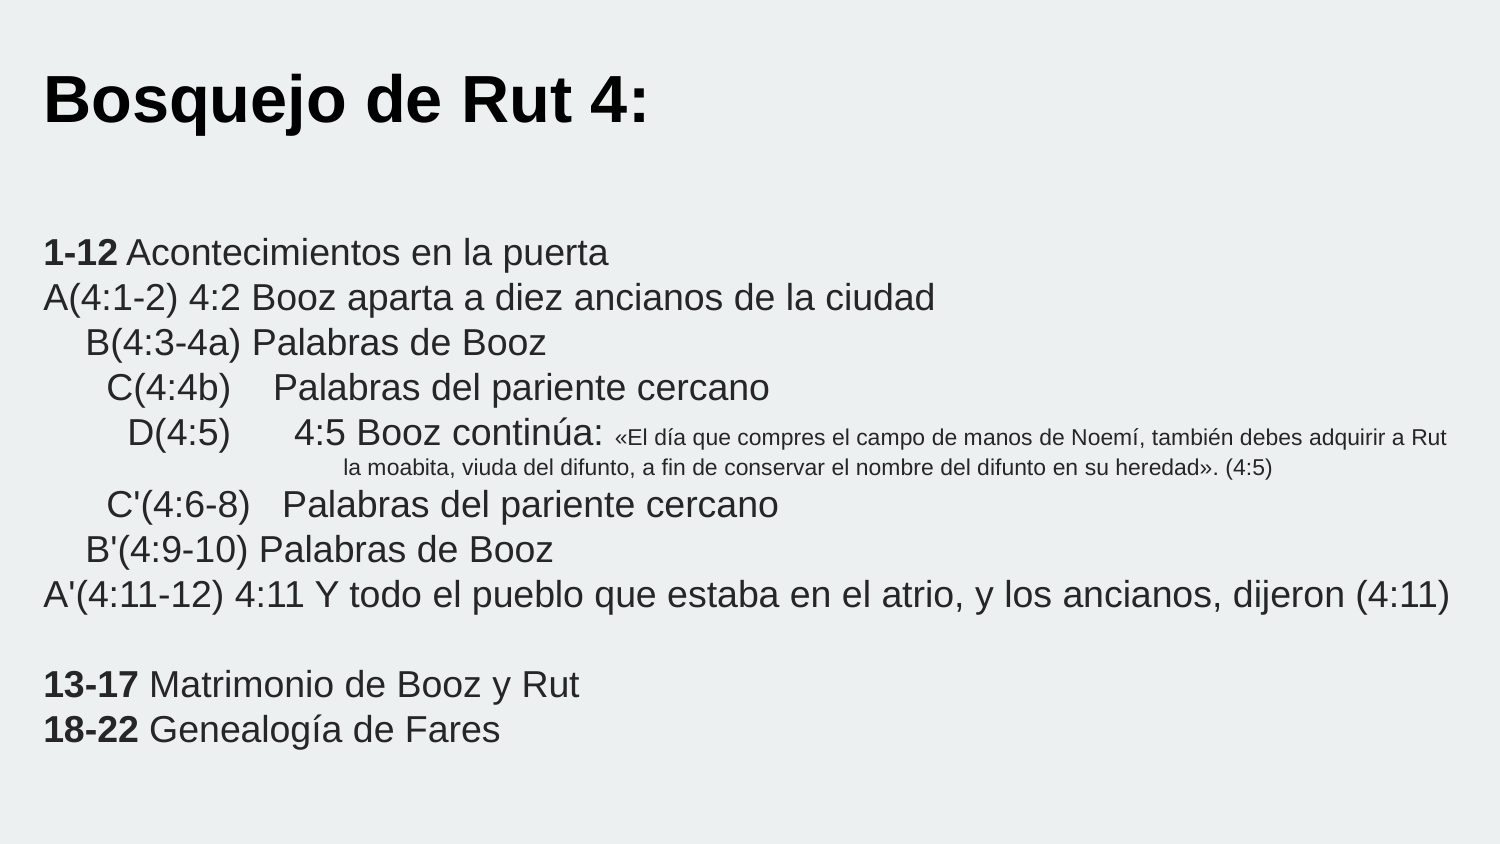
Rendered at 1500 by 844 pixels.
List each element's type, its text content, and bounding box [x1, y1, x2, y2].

text_box Bosquejo de Rut 4: 1-12 Acontecimientos en la puerta A(4:1-2) 4:2 Booz aparta a diez ancianos de la ciudad B(4:3-4a) Palabras de Booz C(4:4b) Palabras del pariente cercano D(4:5) 4:5 Booz continúa: «El día que compres el campo de manos de Noemí, también debes adquirir a Rut la moabita, viuda del difunto, a fin de conservar el nombre del difunto en su heredad». (4:5) C'(4:6-8) Palabras del pariente cercano B'(4:9-10) Palabras de Booz A'(4:11-12) 4:11 Y todo el pueblo que estaba en el atrio, y los ancianos, dijeron (4:11) 13-17 Matrimonio de Booz y Rut 18-22 Genealogía de Fares [28, 36, 1487, 844]
